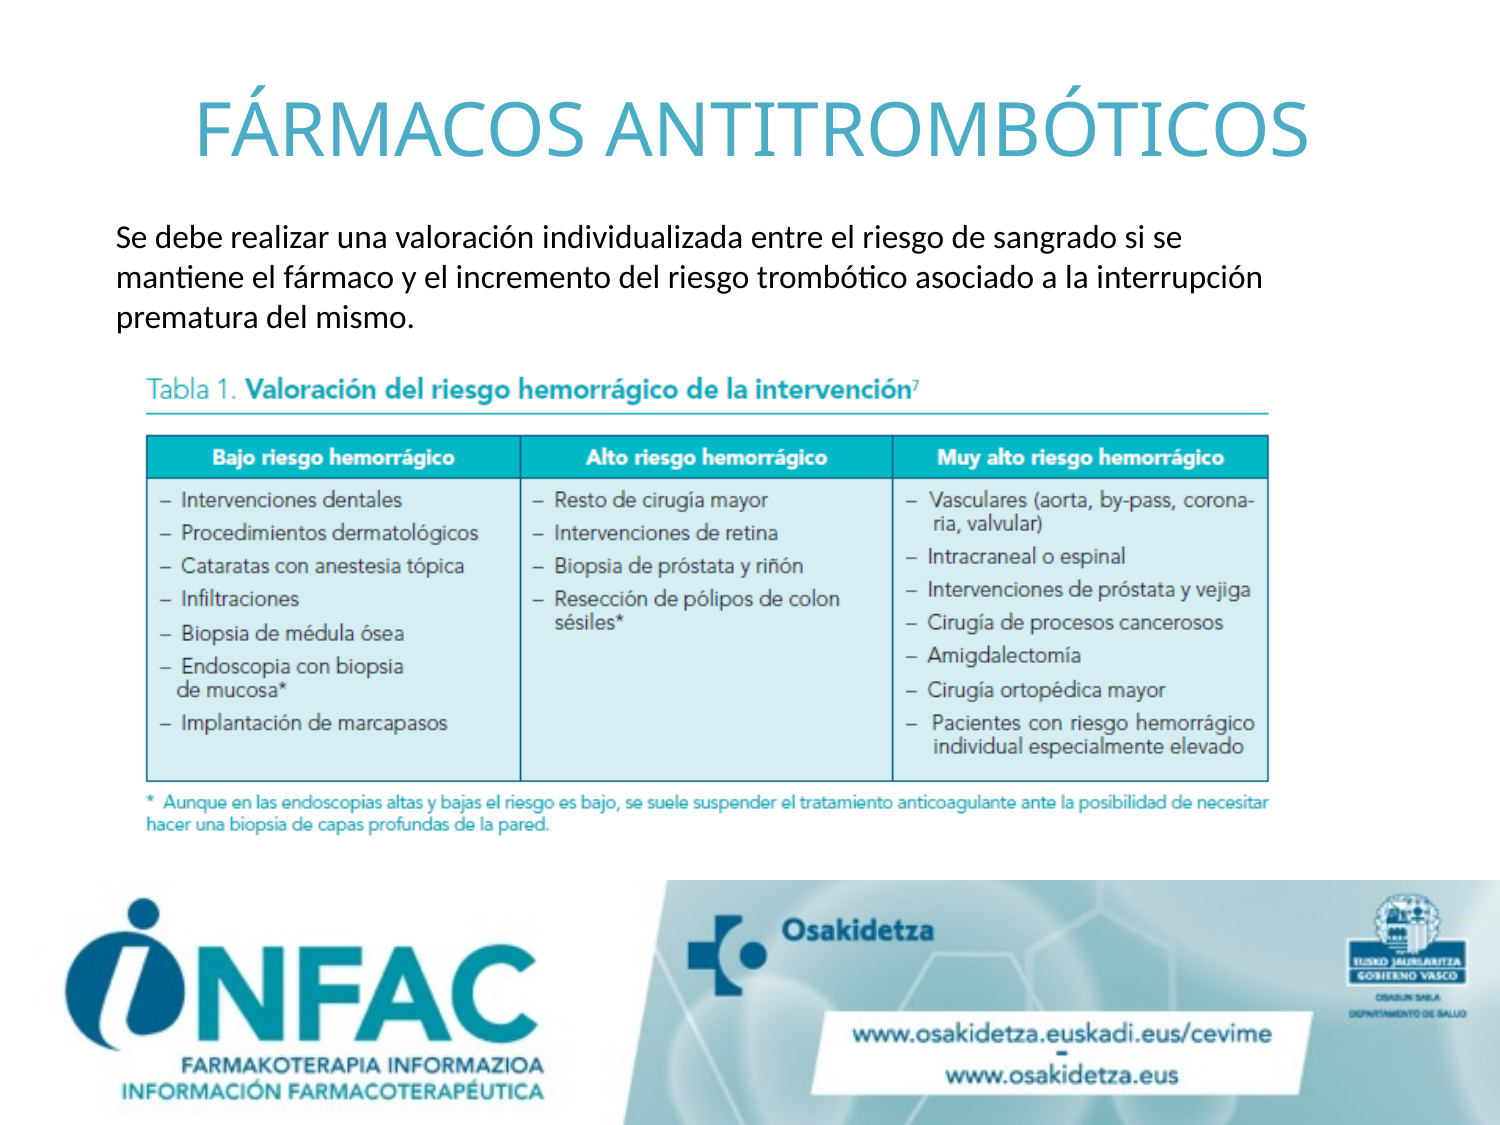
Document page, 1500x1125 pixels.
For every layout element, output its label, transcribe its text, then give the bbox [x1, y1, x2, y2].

text_box Se debe realizar una valoración individualizada entre el riesgo de sangrado si se mantiene el fármaco y el incremento del riesgo trombótico asociado a la interrupción prematura del mismo. [100, 208, 1318, 343]
text_box FÁRMACOS ANTITROMBÓTICOS [2, 32, 1500, 220]
picture [1, 880, 1500, 1125]
picture [99, 344, 1292, 853]
